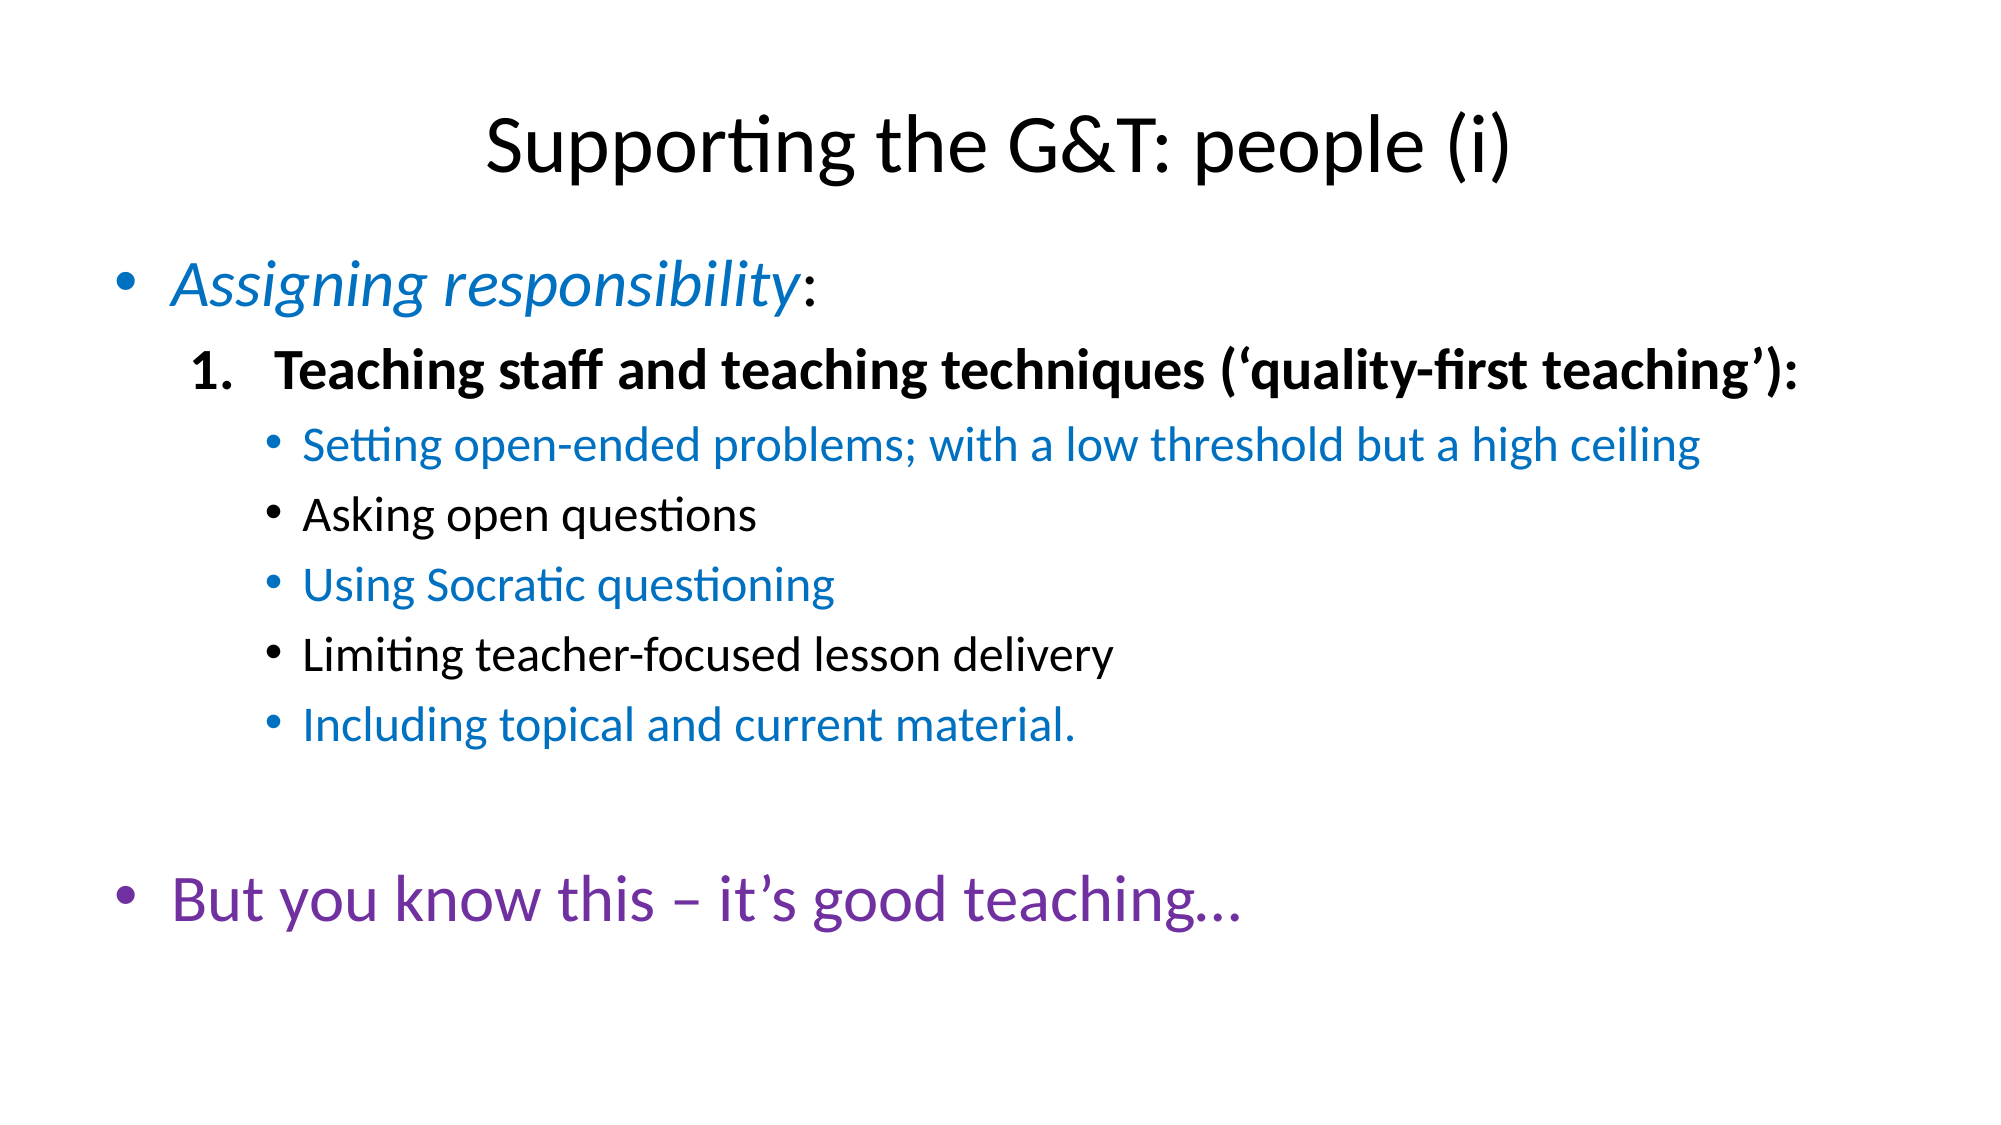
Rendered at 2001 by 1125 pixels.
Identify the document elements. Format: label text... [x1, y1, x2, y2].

list Assigning responsibility: Teaching staff and teaching techniques (‘quality-first teaching’): Setting open-ended problems; with a low threshold but a high ceiling Asking open questions Using Socratic questioning Limiting teacher-focused lesson delivery Including topical and current material. But you know this – it’s good teaching… [99, 232, 1900, 1005]
title Supporting the G&T: people (i) [99, 45, 1900, 232]
